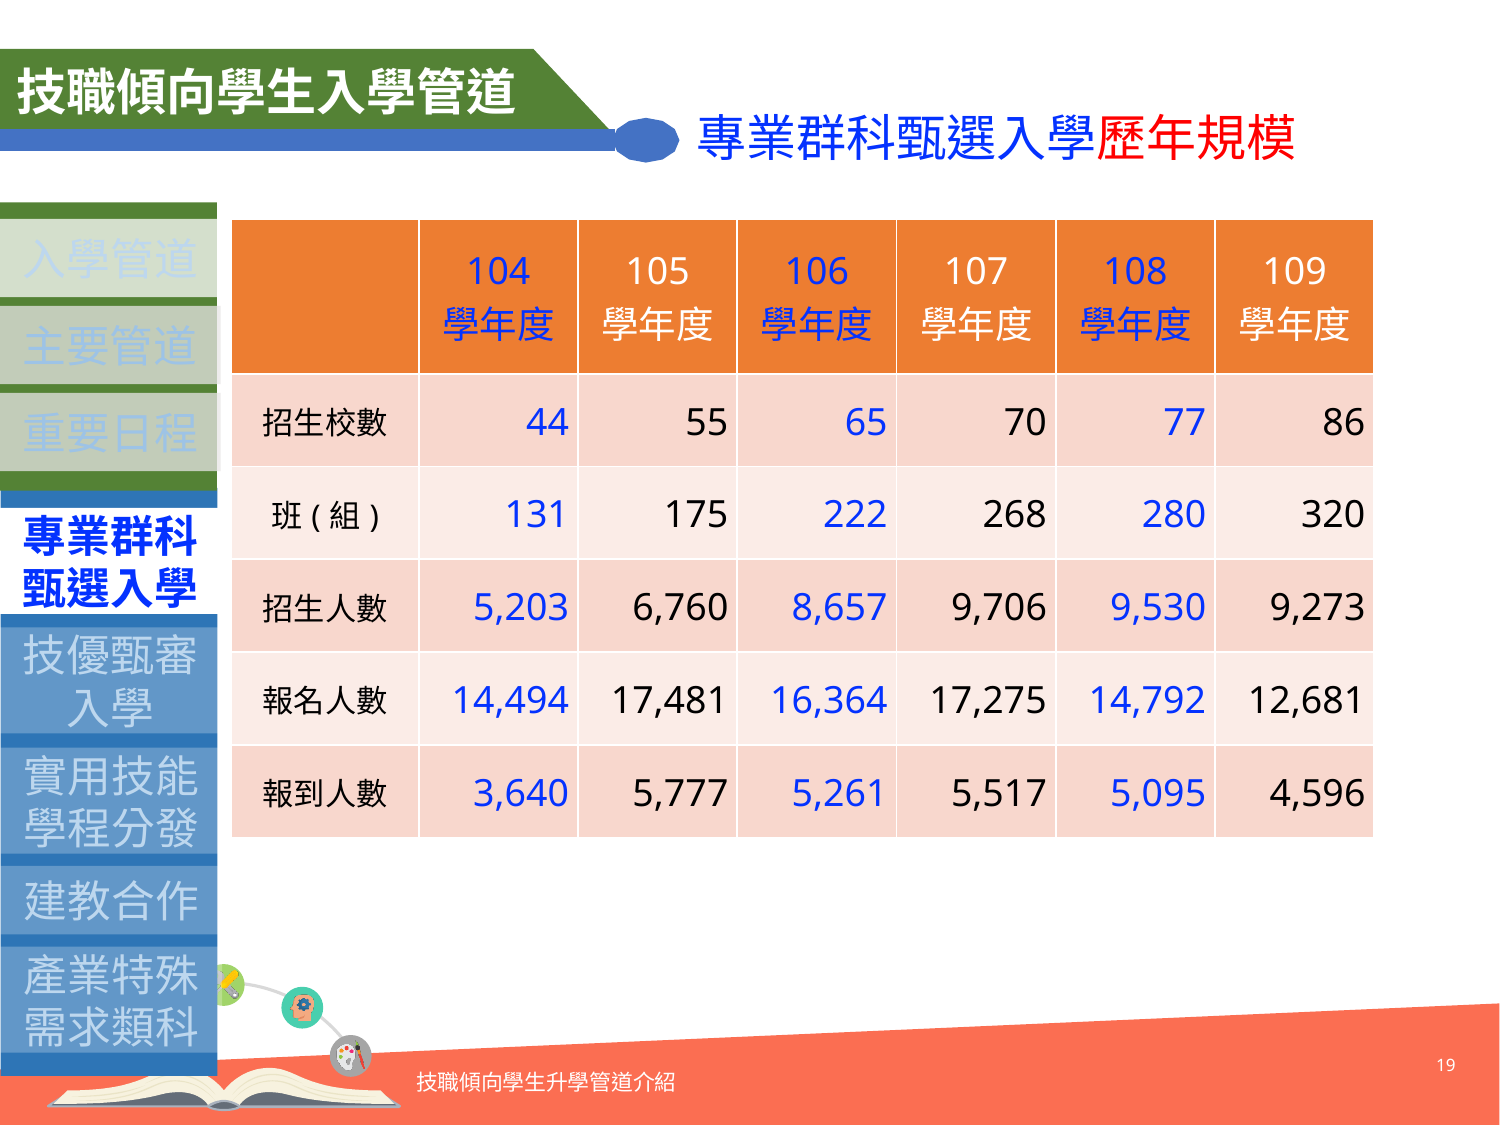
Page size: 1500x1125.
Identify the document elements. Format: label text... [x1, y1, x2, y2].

table_cell 5,777 [579, 746, 736, 837]
table_cell 17,481 [579, 653, 736, 744]
table_cell 報到人數 [232, 746, 418, 837]
table_cell 3,640 [420, 746, 577, 837]
table_header 105 學年度 [579, 220, 736, 373]
table_cell 12,681 [1216, 653, 1373, 744]
table_cell 9,530 [1057, 560, 1214, 651]
table_cell 班(組) [232, 467, 418, 558]
table_cell 5,095 [1057, 746, 1214, 837]
table_cell 8,657 [738, 560, 896, 651]
table_cell 65 [738, 375, 896, 466]
table_cell 16,364 [738, 653, 896, 744]
table_cell 5,517 [897, 746, 1055, 837]
table_header 107 學年度 [897, 220, 1055, 373]
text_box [0, 202, 222, 491]
table_cell 17,275 [897, 653, 1055, 744]
picture [223, 969, 247, 1001]
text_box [0, 48, 646, 141]
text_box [0, 487, 223, 1077]
table_cell 268 [897, 467, 1055, 558]
table_cell 222 [738, 467, 896, 558]
table_cell 175 [579, 467, 736, 558]
table_cell 招生人數 [232, 560, 418, 651]
slide_number 19 [1388, 1024, 1471, 1108]
table_header 108 學年度 [1057, 220, 1214, 373]
table_cell 9,273 [1216, 560, 1373, 651]
table_cell 14,792 [1057, 653, 1214, 744]
table_cell 5,203 [420, 560, 577, 651]
table_cell 14,494 [420, 653, 577, 744]
table_cell 9,706 [897, 560, 1055, 651]
table_cell 5,261 [738, 746, 896, 837]
table_header 104 學年度 [420, 220, 577, 373]
table_header 106 學年度 [738, 220, 896, 373]
table_cell 報名人數 [232, 653, 418, 744]
table_cell 86 [1216, 375, 1373, 466]
table_cell 44 [420, 375, 577, 466]
table_cell 320 [1216, 467, 1373, 558]
table_cell 131 [420, 467, 577, 558]
picture [325, 1038, 375, 1073]
table_cell 55 [579, 375, 736, 466]
table_cell 6,760 [579, 560, 736, 651]
table_cell 招生校數 [232, 375, 418, 466]
text_box 專業群科甄選入學歷年規模 [696, 106, 1435, 167]
table_cell 70 [897, 375, 1055, 466]
picture [278, 992, 323, 1023]
table_cell 280 [1057, 467, 1214, 558]
table_cell 77 [1057, 375, 1214, 466]
table_header [232, 220, 418, 373]
table_cell 4,596 [1216, 746, 1373, 837]
table_header 109 學年度 [1216, 220, 1373, 373]
